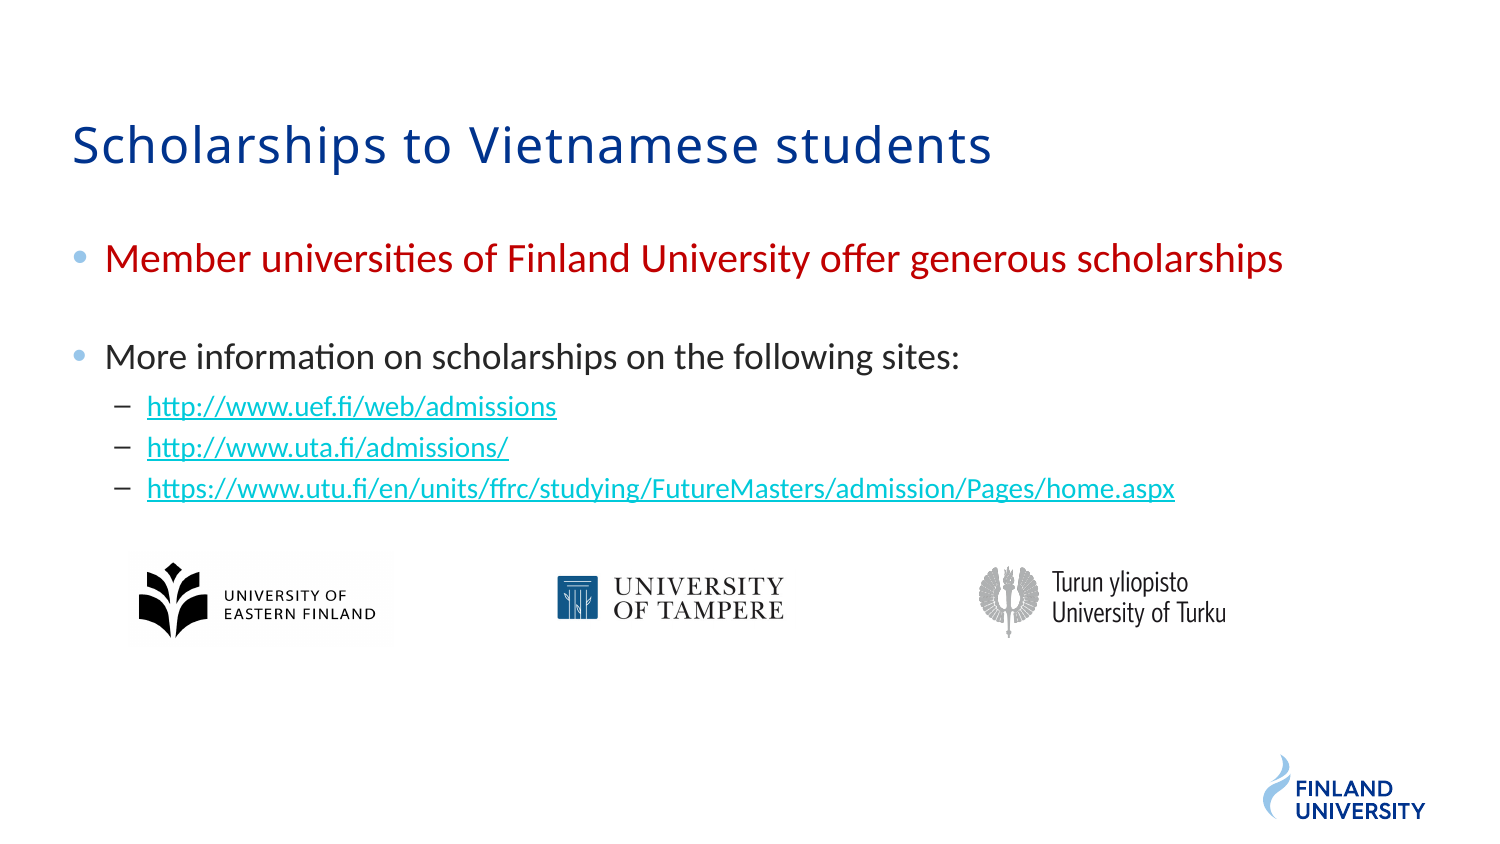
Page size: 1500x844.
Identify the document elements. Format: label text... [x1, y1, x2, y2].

picture [128, 550, 394, 647]
list Member universities of Finland University offer generous scholarships More information on scholarships on the following sites: http://www.uef.fi/web/admissions http://www.uta.fi/admissions/ https://www.utu.fi/en/units/ffrc/studying/FutureMasters/admission/Pages/home.aspx [57, 229, 1443, 787]
title Scholarships to Vietnamese students [57, 25, 1443, 182]
picture [549, 569, 796, 629]
picture [979, 566, 1226, 638]
